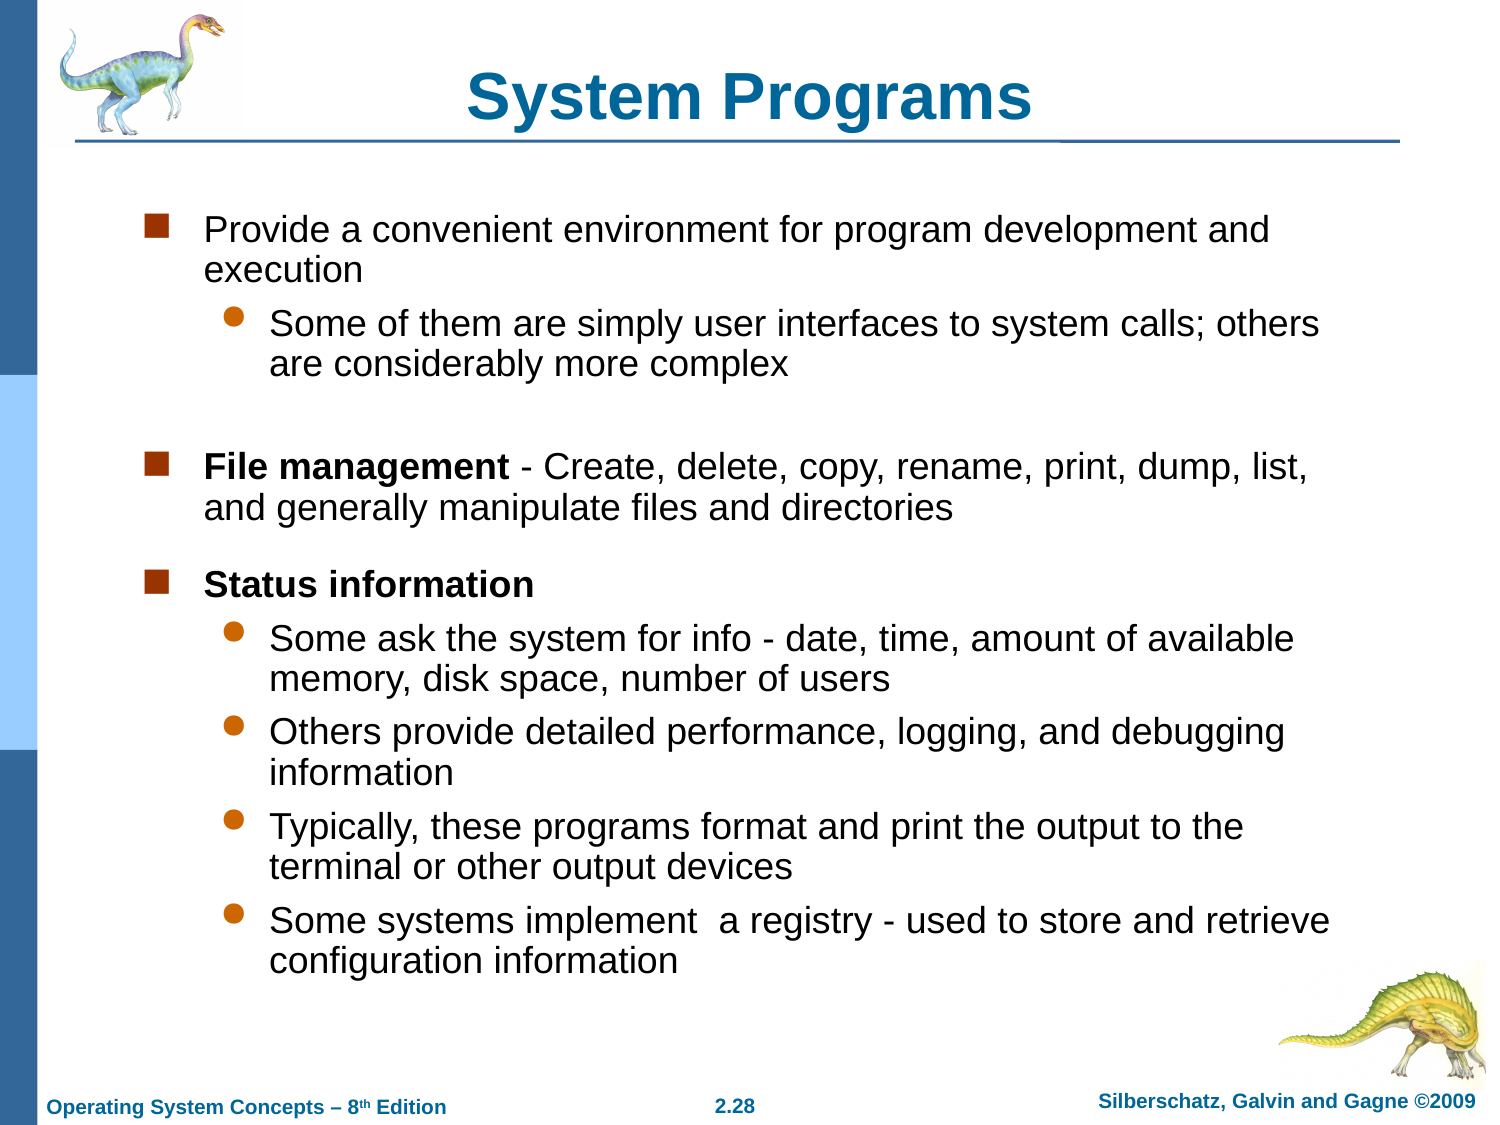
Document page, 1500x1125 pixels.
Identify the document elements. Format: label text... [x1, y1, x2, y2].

list Provide a convenient environment for program development and execution Some of them are simply user interfaces to system calls; others are considerably more complex File management - Create, delete, copy, rename, print, dump, list, and generally manipulate files and directories Status information Some ask the system for info - date, time, amount of available memory, disk space, number of users Others provide detailed performance, logging, and debugging information Typically, these programs format and print the output to the terminal or other output devices Some systems implement a registry - used to store and retrieve configuration information [132, 202, 1394, 1028]
picture [1275, 959, 1486, 1090]
title System Programs [74, 45, 1426, 141]
picture [46, 0, 243, 149]
